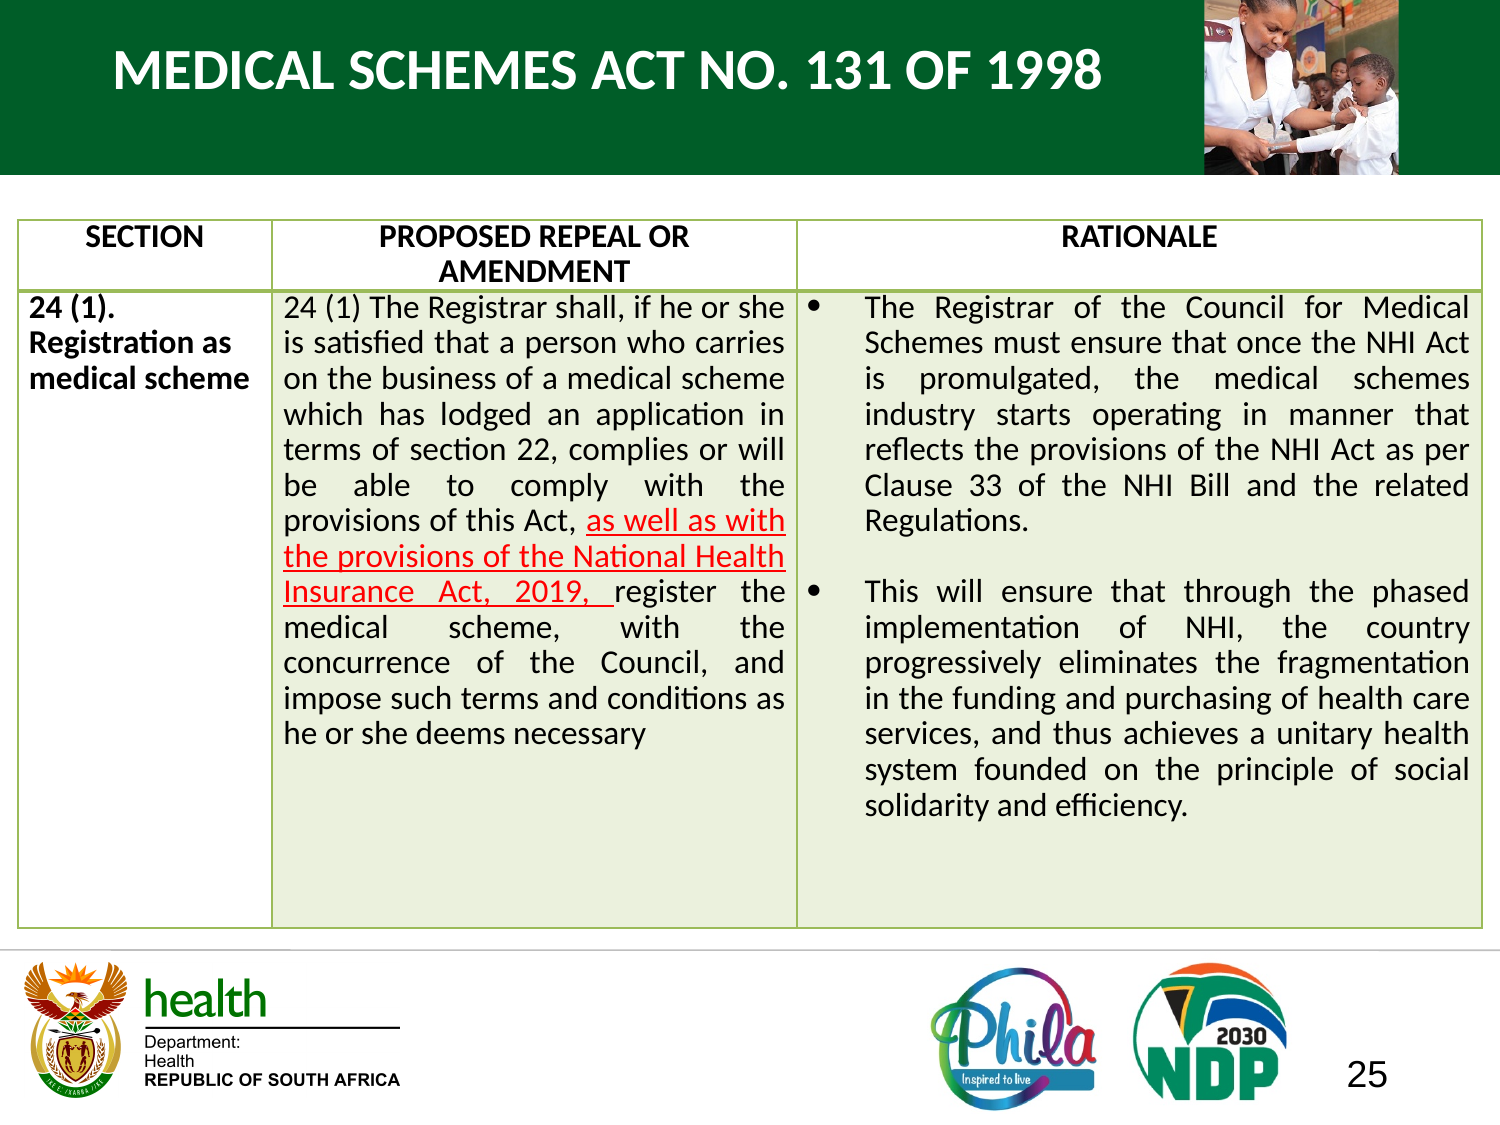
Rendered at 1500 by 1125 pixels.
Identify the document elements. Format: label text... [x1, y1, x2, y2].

title MEDICAL SCHEMES ACT NO. 131 OF 1998 [17, 19, 1199, 173]
picture [24, 962, 400, 1098]
picture [927, 964, 1103, 1114]
table_cell 24 (1). Registration as medical scheme [19, 293, 271, 927]
table_header SECTION [19, 221, 271, 289]
table_header PROPOSED REPEAL OR AMENDMENT [273, 221, 796, 289]
table_header RATIONALE [798, 221, 1481, 289]
table_cell 24 (1) The Registrar shall, if he or she is satisfied that a person who carries on the business of a medical scheme which has lodged an application in terms of section 22, complies or will be able to comply with the provisions of this Act, as well as with the provisions of the National Health Insurance Act, 2019, register the medical scheme, with the concurrence of the Council, and impose such terms and conditions as he or she deems necessary [273, 293, 796, 927]
table_cell The Registrar of the Council for Medical Schemes must ensure that once the NHI Act is promulgated, the medical schemes industry starts operating in manner that reflects the provisions of the NHI Act as per Clause 33 of the NHI Bill and the related Regulations. This will ensure that through the phased implementation of NHI, the country progressively eliminates the fragmentation in the funding and purchasing of health care services, and thus achieves a unitary health system founded on the principle of social solidarity and efficiency. [798, 293, 1481, 927]
picture [1204, 0, 1399, 175]
picture [1127, 952, 1302, 1125]
